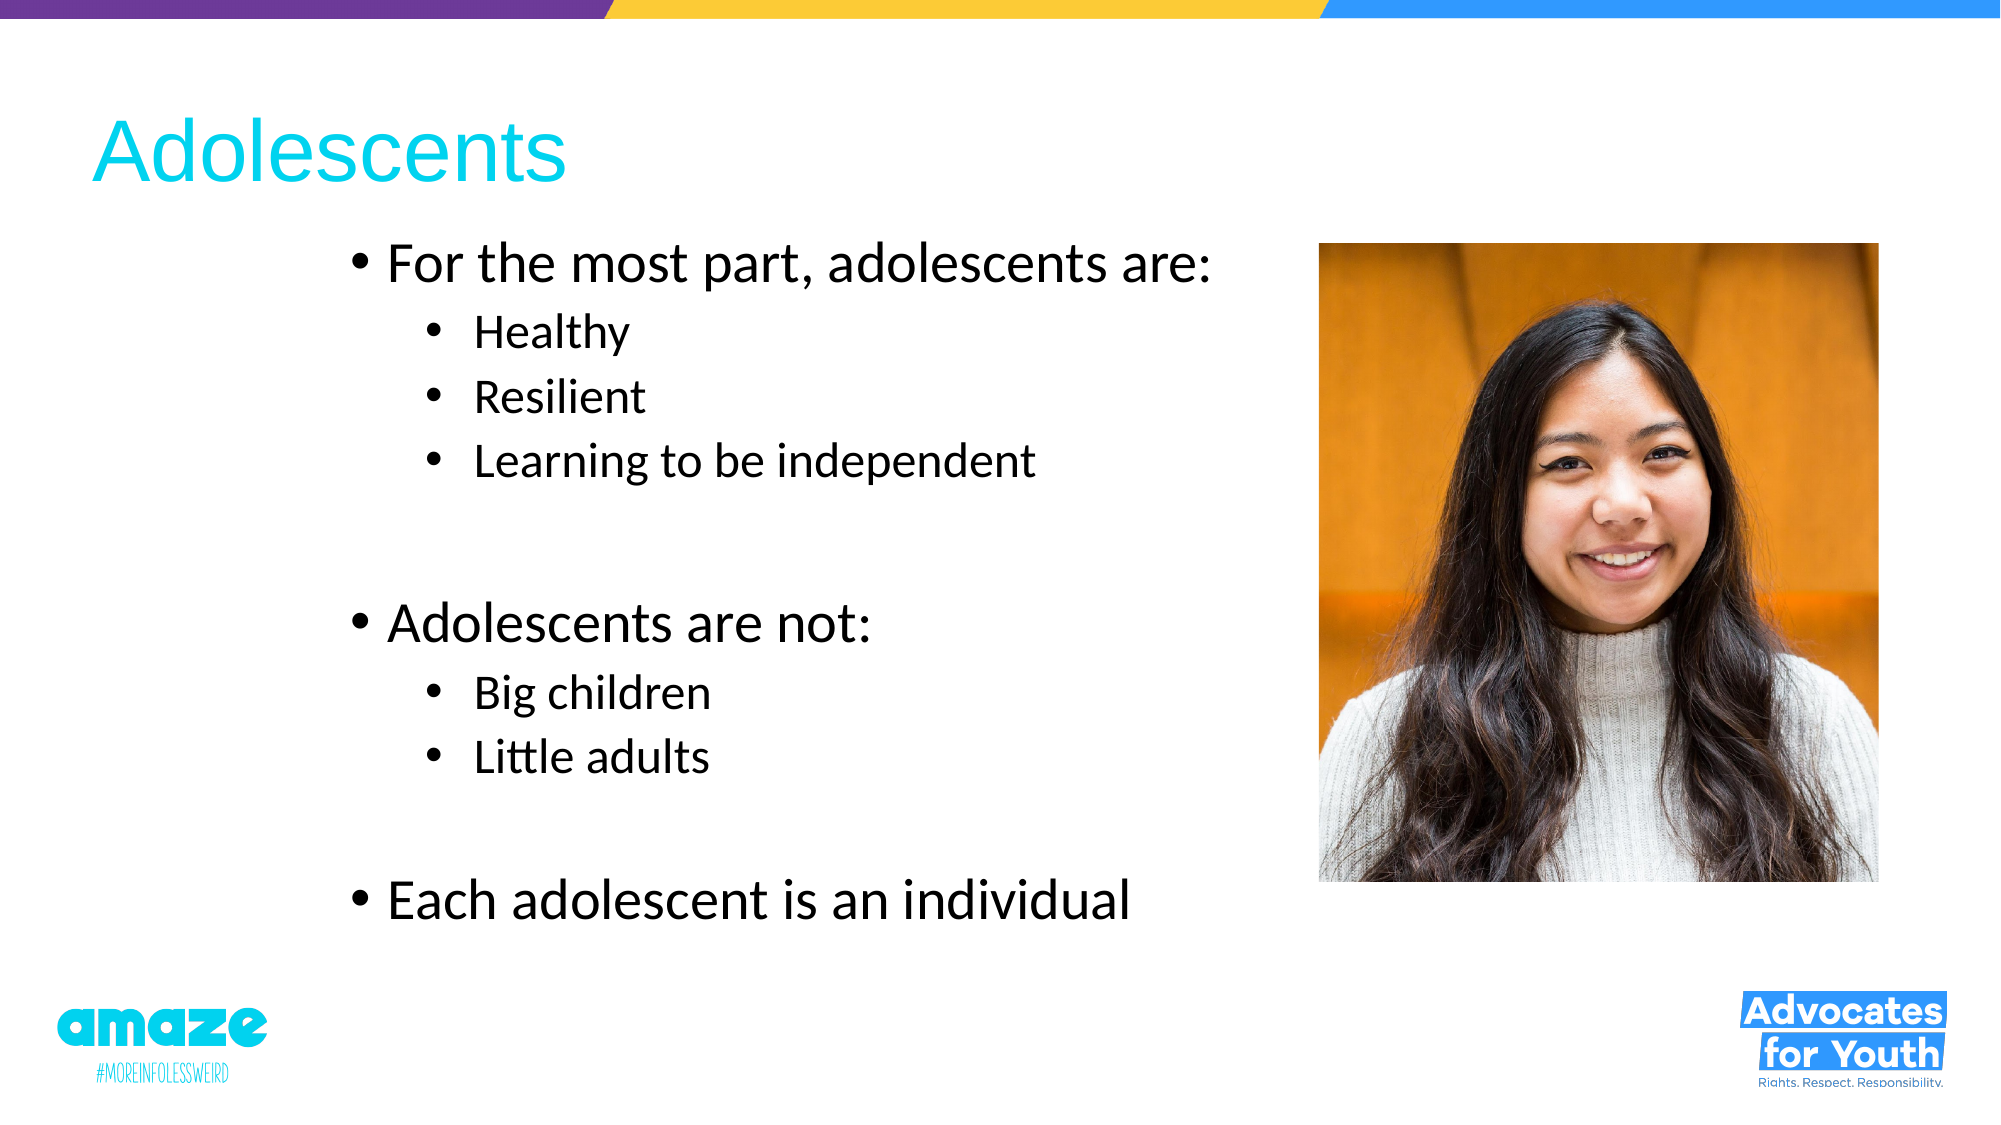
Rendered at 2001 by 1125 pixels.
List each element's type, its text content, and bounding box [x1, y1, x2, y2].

picture [1318, 243, 1879, 882]
title Adolescents [77, 44, 594, 263]
picture [0, 934, 321, 1125]
picture [0, 0, 2001, 28]
picture [1740, 991, 1947, 1087]
list For the most part, adolescents are: Healthy Resilient Learning to be independent Adolescents are not: Big children Little adults Each adolescent is an individual [335, 224, 1641, 1125]
